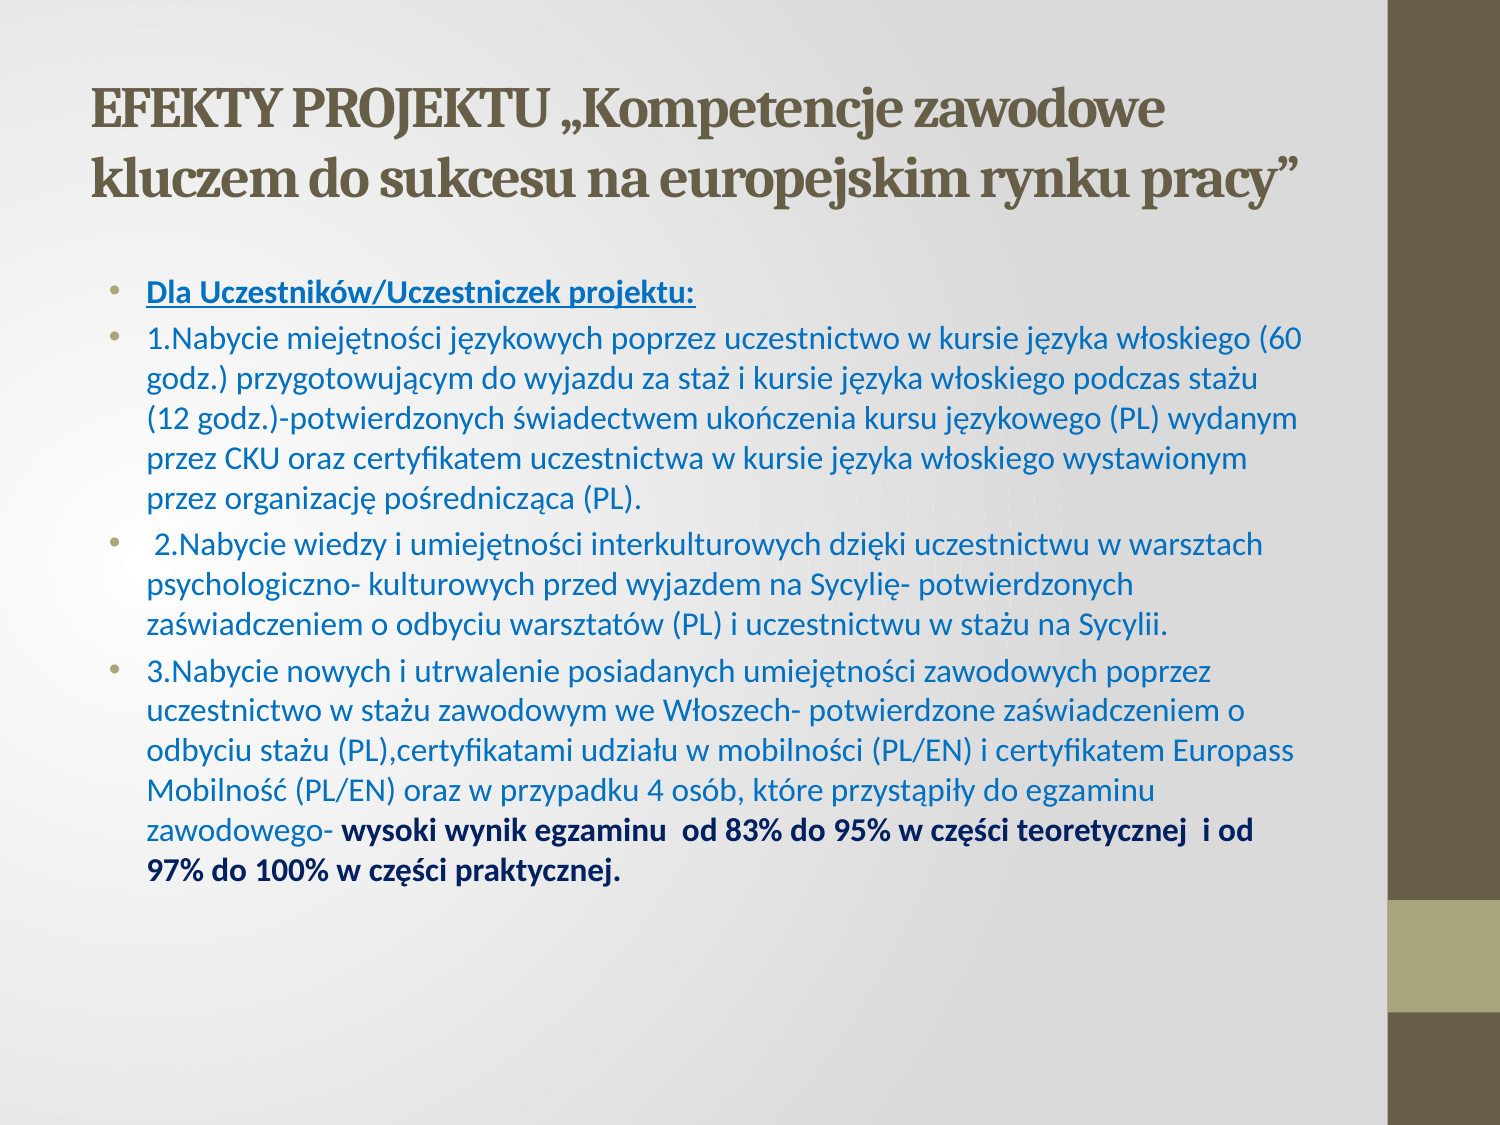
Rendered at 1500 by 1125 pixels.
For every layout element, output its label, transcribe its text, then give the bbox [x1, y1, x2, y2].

title EFEKTY PROJEKTU „Kompetencje zawodowe kluczem do sukcesu na europejskim rynku pracy” [75, 45, 1325, 233]
list Dla Uczestników/Uczestniczek projektu: 1.Nabycie miejętności językowych poprzez uczestnictwo w kursie języka włoskiego (60 godz.) przygotowującym do wyjazdu za staż i kursie języka włoskiego podczas stażu (12 godz.)-potwierdzonych świadectwem ukończenia kursu językowego (PL) wydanym przez CKU oraz certyfikatem uczestnictwa w kursie języka włoskiego wystawionym przez organizację pośrednicząca (PL). 2.Nabycie wiedzy i umiejętności interkulturowych dzięki uczestnictwu w warsztach psychologiczno- kulturowych przed wyjazdem na Sycylię- potwierdzonych zaświadczeniem o odbyciu warsztatów (PL) i uczestnictwu w stażu na Sycylii. 3.Nabycie nowych i utrwalenie posiadanych umiejętności zawodowych poprzez uczestnictwo w stażu zawodowym we Włoszech- potwierdzone zaświadczeniem o odbyciu stażu (PL),certyfikatami udziału w mobilności (PL/EN) i certyfikatem Europass Mobilność (PL/EN) oraz w przypadku 4 osób, które przystąpiły do egzaminu zawodowego- wysoki wynik egzaminu od 83% do 95% w części teoretycznej i od 97% do 100% w części praktycznej. [75, 262, 1325, 1050]
